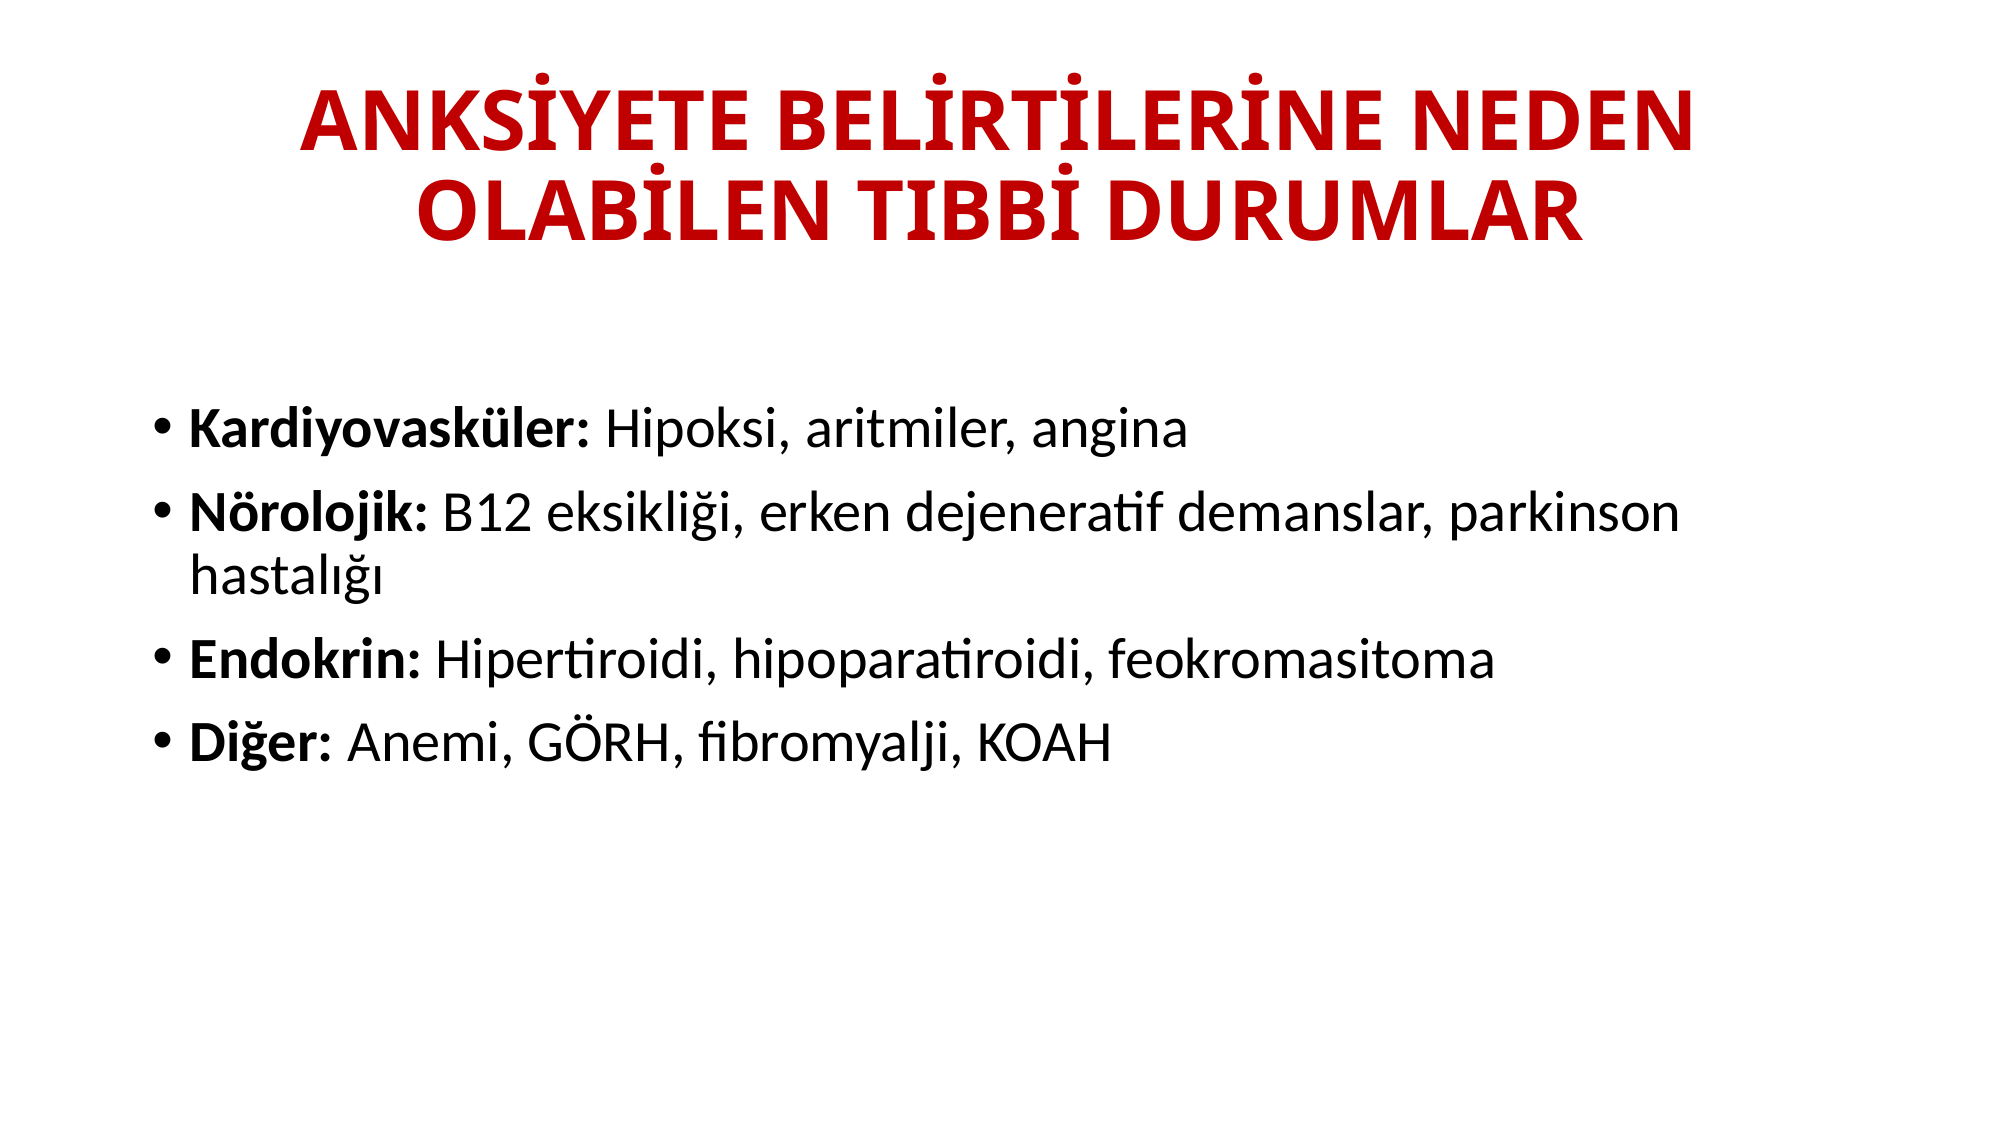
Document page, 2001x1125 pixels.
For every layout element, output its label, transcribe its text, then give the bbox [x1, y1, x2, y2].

list Kardiyovasküler: Hipoksi, aritmiler, angina Nörolojik: B12 eksikliği, erken dejeneratif demanslar, parkinson hastalığı Endokrin: Hipertiroidi, hipoparatiroidi, feokromasitoma Diğer: Anemi, GÖRH, fibromyalji, KOAH [137, 299, 1863, 1014]
title ANKSİYETE BELİRTİLERİNE NEDEN OLABİLEN TIBBİ DURUMLAR [137, 59, 1863, 278]
